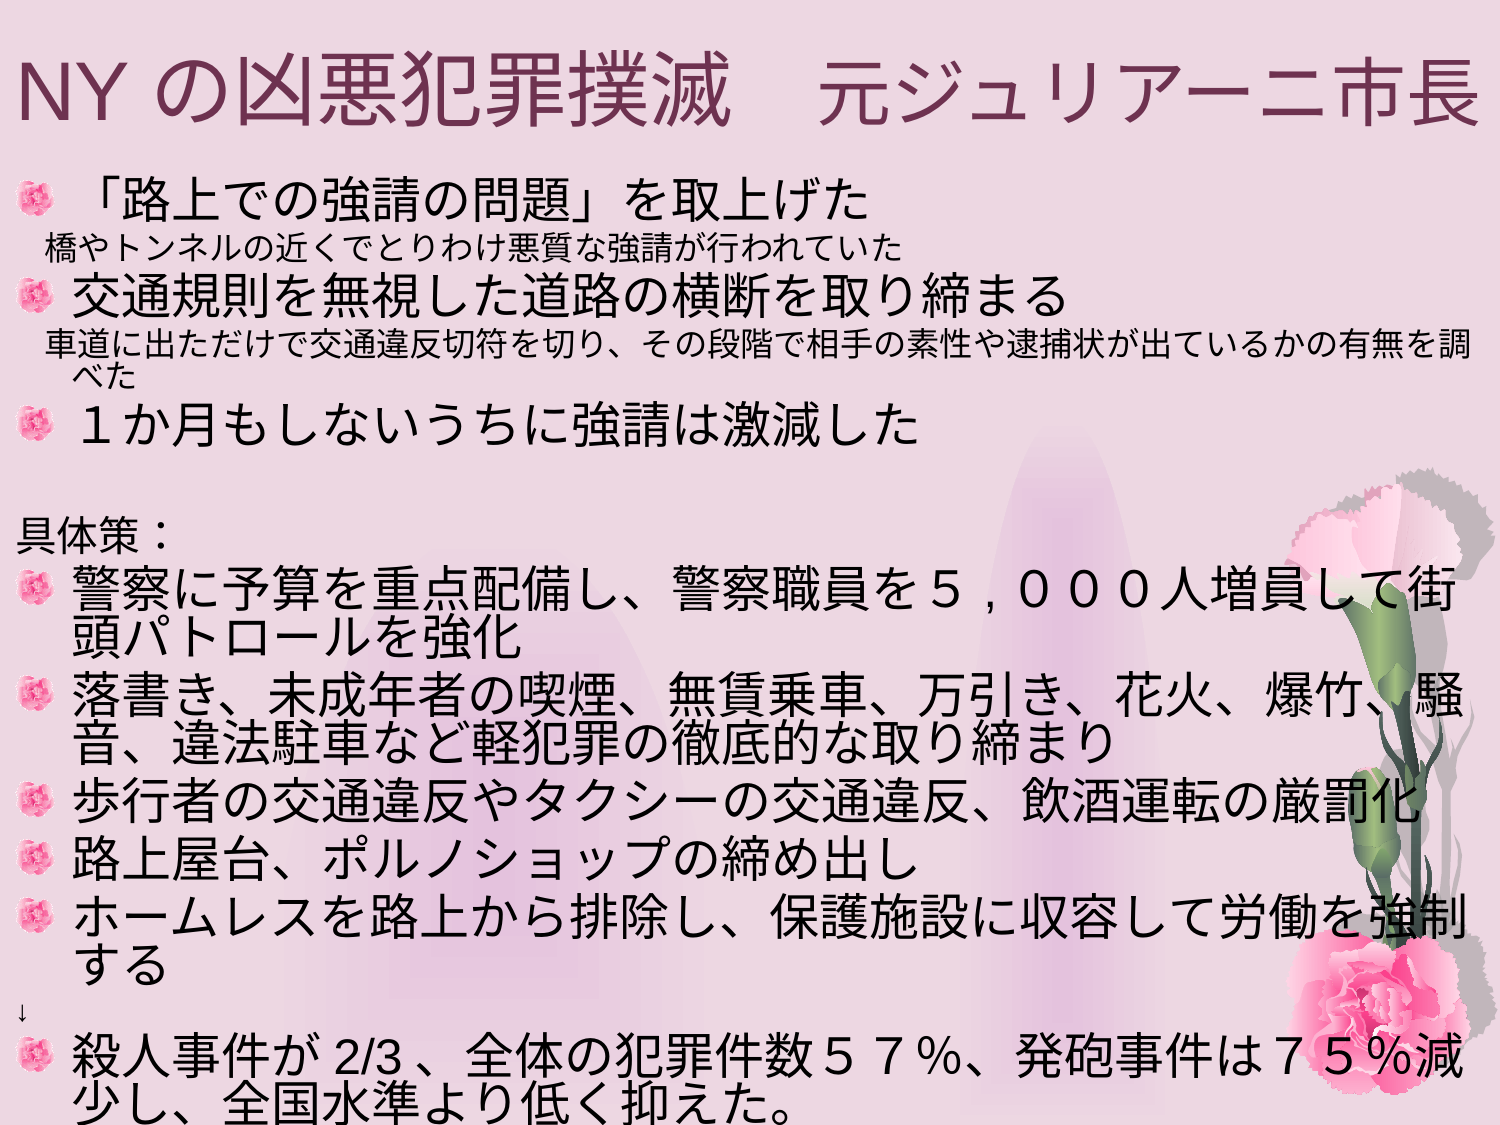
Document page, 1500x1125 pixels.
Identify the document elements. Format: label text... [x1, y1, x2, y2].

picture [15, 180, 55, 216]
picture [15, 781, 55, 817]
picture [15, 675, 55, 711]
picture [15, 405, 55, 441]
list 「路上での強請の問題」を取上げた 橋やトンネルの近くでとりわけ悪質な強請が行われていた 交通規則を無視した道路の横断を取り締まる 車道に出ただけで交通違反切符を切り、その段階で相手の素性や逮捕状が出ているかの有無を調べた １か月もしないうちに強請は激減した 具体策： 警察に予算を重点配備し、警察職員を５,０００人増員して街頭パトロールを強化 落書き、未成年者の喫煙、無賃乗車、万引き、花火、爆竹、騒音、違法駐車など軽犯罪の徹底的な取り締まり 歩行者の交通違反やタクシーの交通違反、飲酒運転の厳罰化 路上屋台、ポルノショップの締め出し ホームレスを路上から排除し、保護施設に収容して労働を強制する ↓ 殺人事件が2/3、全体の犯罪件数５７％、発砲事件は７５％減少し、全国水準より低く抑えた。 [0, 172, 1500, 1125]
picture [15, 1036, 55, 1072]
picture [15, 897, 55, 933]
picture [15, 277, 55, 313]
title NYの凶悪犯罪撲滅 元ジュリアーニ市長 [0, 37, 1500, 138]
picture [15, 839, 55, 875]
picture [15, 569, 55, 605]
